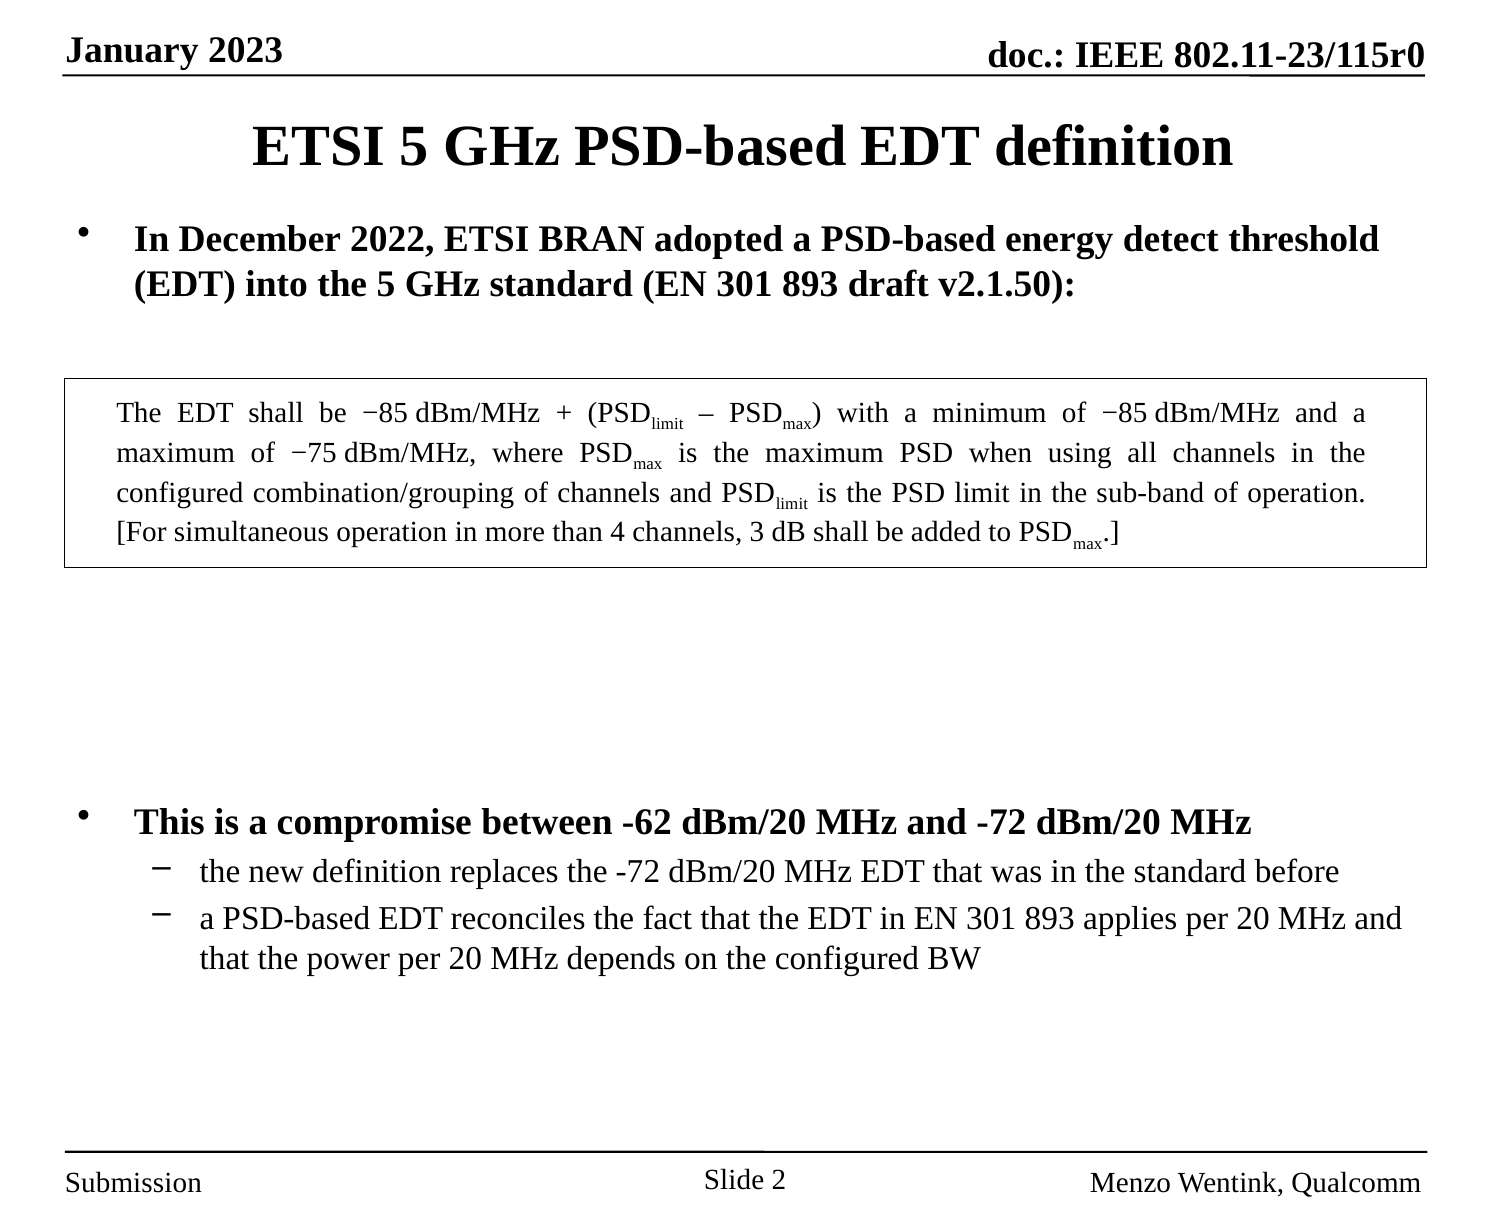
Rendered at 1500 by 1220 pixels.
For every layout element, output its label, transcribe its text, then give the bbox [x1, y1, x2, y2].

slide_number Slide 2 [693, 1160, 797, 1196]
list In December 2022, ETSI BRAN adopted a PSD-based energy detect threshold (EDT) into the 5 GHz standard (EN 301 893 draft v2.1.50): This is a compromise between -62 dBm/20 MHz and -72 dBm/20 MHz the new definition replaces the -72 dBm/20 MHz EDT that was in the standard before a PSD-based EDT reconciles the fact that the EDT in EN 301 893 applies per 20 MHz and that the power per 20 MHz depends on the configured BW [62, 206, 1426, 1148]
text_box The EDT shall be −85 dBm/MHz + (PSDlimit – PSDmax) with a minimum of −85 dBm/MHz and a maximum of −75 dBm/MHz, where PSDmax is the maximum PSD when using all channels in the configured combination/grouping of channels and PSDlimit is the PSD limit in the sub-band of operation. [For simultaneous operation in more than 4 channels, 3 dB shall be added to PSDmax.] [64, 378, 1427, 568]
title ETSI 5 GHz PSD-based EDT definition [62, 78, 1426, 206]
